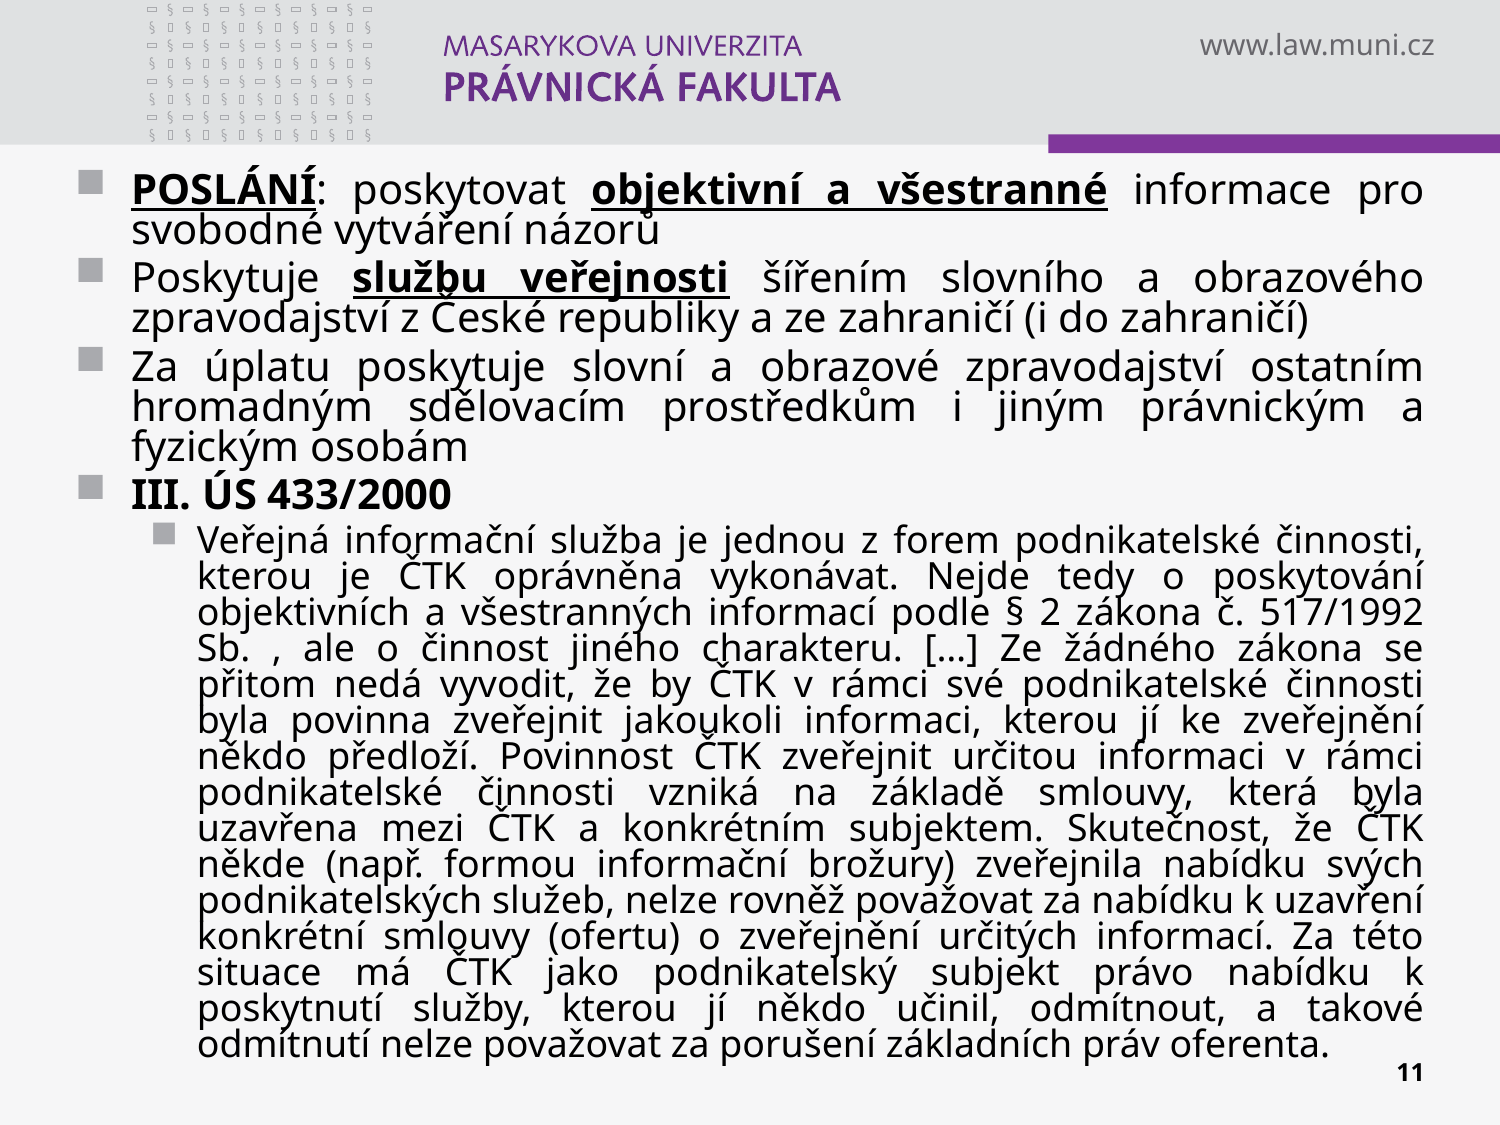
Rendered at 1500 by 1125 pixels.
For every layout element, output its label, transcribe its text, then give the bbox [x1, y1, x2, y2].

list POSLÁNÍ: poskytovat objektivní a všestranné informace pro svobodné vytváření názorů Poskytuje službu veřejnosti šířením slovního a obrazového zpravodajství z České republiky a ze zahraničí (i do zahraničí) Za úplatu poskytuje slovní a obrazové zpravodajství ostatním hromadným sdělovacím prostředkům i jiným právnickým a fyzickým osobám III. ÚS 433/2000 Veřejná informační služba je jednou z forem podnikatelské činnosti, kterou je ČTK oprávněna vykonávat. Nejde tedy o poskytování objektivních a všestranných informací podle § 2 zákona č. 517/1992 Sb. , ale o činnost jiného charakteru. […] Ze žádného zákona se přitom nedá vyvodit, že by ČTK v rámci své podnikatelské činnosti byla povinna zveřejnit jakoukoli informaci, kterou jí ke zveřejnění někdo předloží. Povinnost ČTK zveřejnit určitou informaci v rámci podnikatelské činnosti vzniká na základě smlouvy, která byla uzavřena mezi ČTK a konkrétním subjektem. Skutečnost, že ČTK někde (např. formou informační brožury) zveřejnila nabídku svých podnikatelských služeb, nelze rovněž považovat za nabídku k uzavření konkrétní smlouvy (ofertu) o zveřejnění určitých informací. Za této situace má ČTK jako podnikatelský subjekt právo nabídku k poskytnutí služby, kterou jí někdo učinil, odmítnout, a takové odmítnutí nelze považovat za porušení základních práv oferenta. [75, 172, 1425, 1090]
slide_number 11 [1315, 1056, 1426, 1101]
